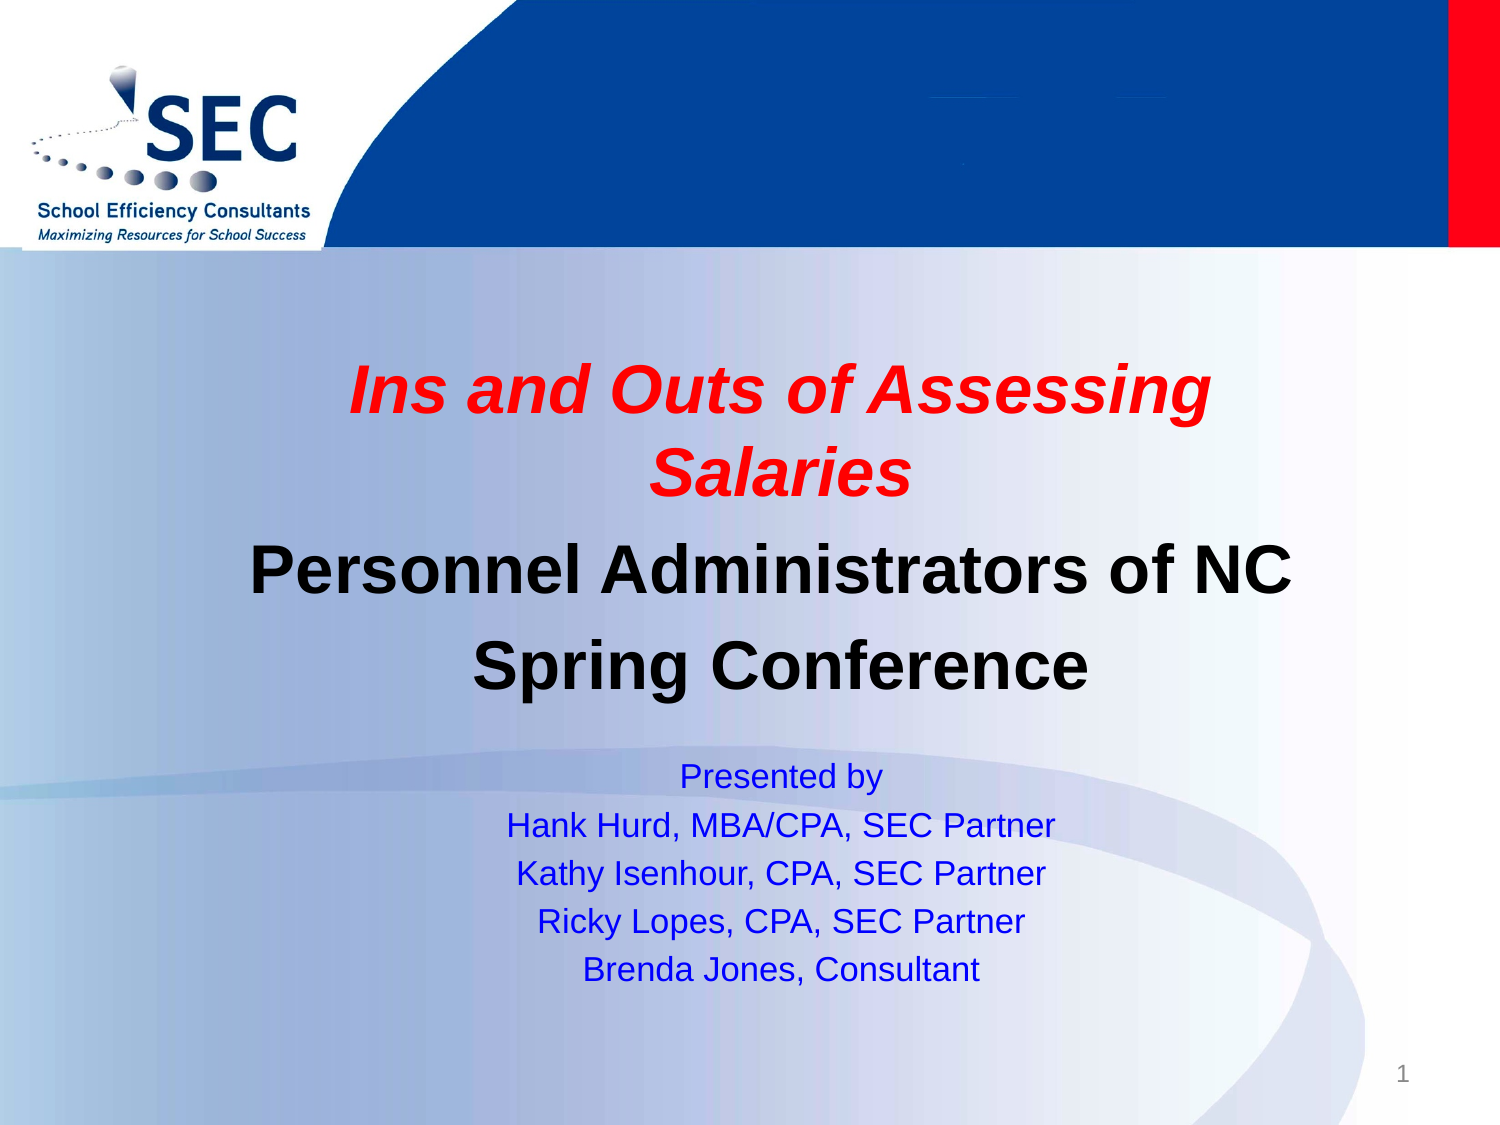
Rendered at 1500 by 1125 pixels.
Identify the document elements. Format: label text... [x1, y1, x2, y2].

slide_number 1 [1074, 1042, 1425, 1103]
picture [0, 0, 1500, 1125]
subtitle Ins and Outs of Assessing Salaries Personnel Administrators of NC Spring Conference Presented by Hank Hurd, MBA/CPA, SEC Partner Kathy Isenhour, CPA, SEC Partner Ricky Lopes, CPA, SEC Partner Brenda Jones, Consultant [225, 337, 1338, 1000]
